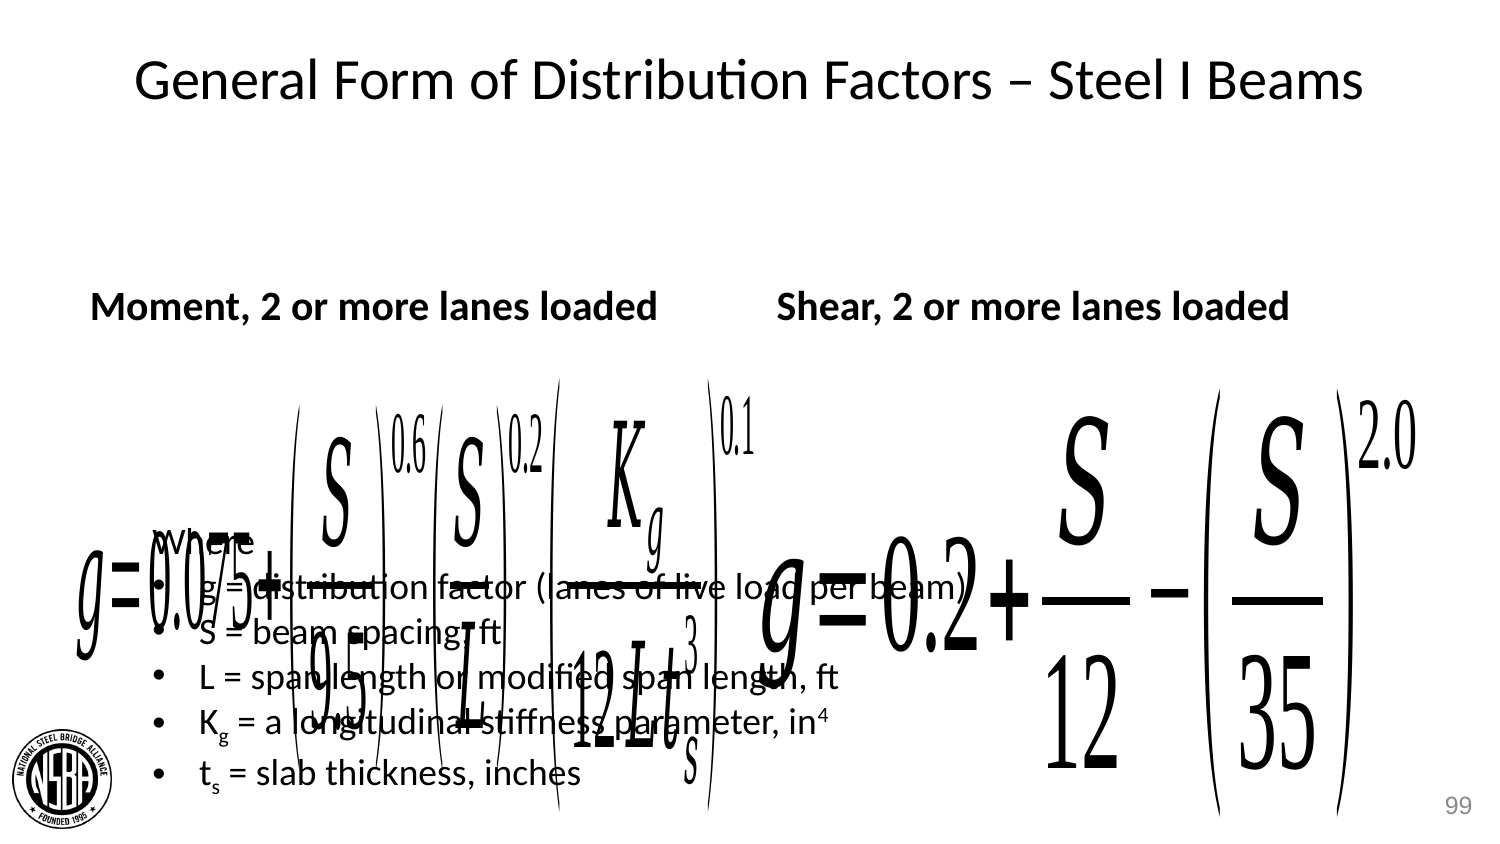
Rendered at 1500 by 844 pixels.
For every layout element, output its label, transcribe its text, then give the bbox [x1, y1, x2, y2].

list Shear, 2 or more lanes loaded [761, 257, 1425, 336]
list Moment, 2 or more lanes loaded [75, 257, 738, 336]
text_box Where g = distribution factor (lanes of live load per beam) S = beam spacing, ft L = span length or modified span length, ft Kg = a longitudinal stiffness parameter, in4 ts = slab thickness, inches [137, 509, 1463, 807]
picture [12, 729, 112, 829]
slide_number 99 [1137, 782, 1488, 828]
title General Form of Distribution Factors – Steel I Beams [75, 33, 1425, 175]
